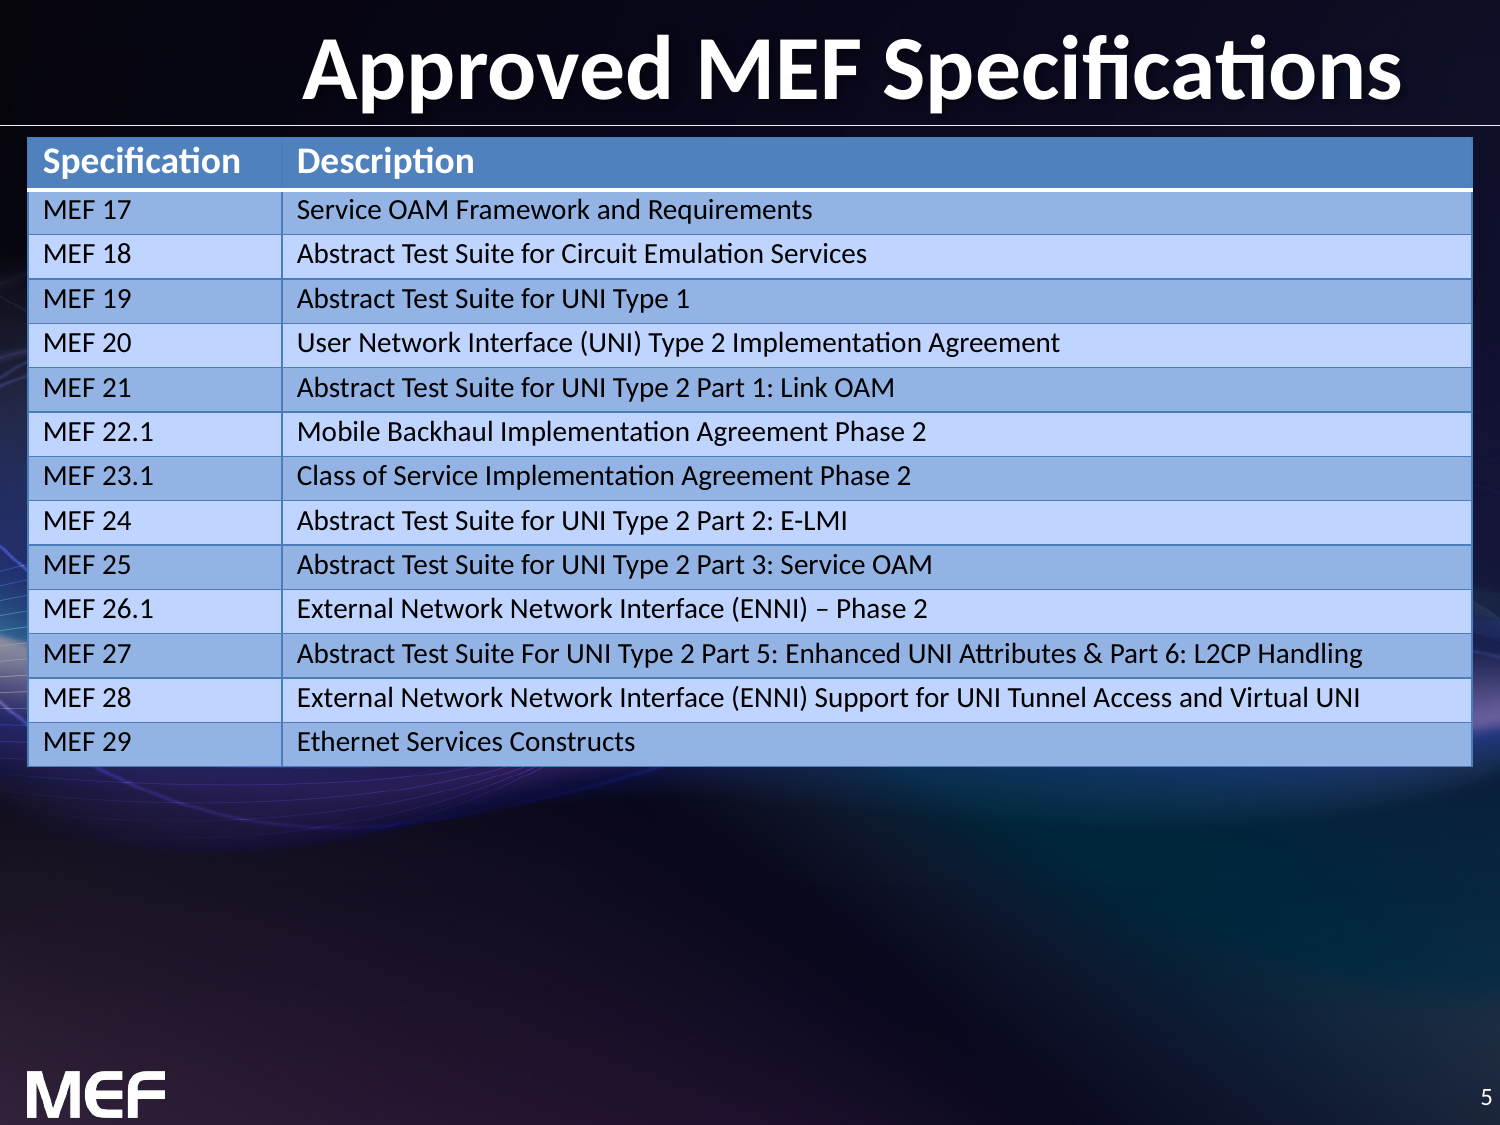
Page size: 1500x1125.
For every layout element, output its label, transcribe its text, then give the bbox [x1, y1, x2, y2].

table_cell External Network Network Interface (ENNI) – Phase 2 [283, 590, 1471, 633]
table_cell User Network Interface (UNI) Type 2 Implementation Agreement [283, 324, 1471, 367]
table_cell MEF 19 [29, 280, 281, 323]
table_header Specification [29, 138, 281, 188]
table_cell External Network Network Interface (ENNI) Support for UNI Tunnel Access and Virtual UNI [283, 679, 1471, 722]
table_cell Abstract Test Suite for UNI Type 2 Part 1: Link OAM [283, 368, 1471, 411]
table_cell Abstract Test Suite for Circuit Emulation Services [283, 235, 1471, 278]
table_cell MEF 22.1 [29, 413, 281, 456]
table_cell MEF 29 [29, 723, 281, 766]
table_cell MEF 23.1 [29, 457, 281, 500]
table_cell Ethernet Services Constructs [283, 723, 1471, 766]
table_header Description [283, 138, 1471, 188]
table_cell Abstract Test Suite for UNI Type 2 Part 2: E-LMI [283, 501, 1471, 544]
table_cell MEF 18 [29, 235, 281, 278]
table_cell Abstract Test Suite for UNI Type 1 [283, 280, 1471, 323]
table_cell MEF 21 [29, 368, 281, 411]
table_cell Abstract Test Suite For UNI Type 2 Part 5: Enhanced UNI Attributes & Part 6: L2CP Handling [283, 634, 1471, 677]
table_cell MEF 26.1 [29, 590, 281, 633]
table_cell MEF 17 [29, 192, 281, 234]
picture [0, 126, 1500, 1125]
table_cell Mobile Backhaul Implementation Agreement Phase 2 [283, 413, 1471, 456]
table_cell Class of Service Implementation Agreement Phase 2 [283, 457, 1471, 500]
table_cell MEF 27 [29, 634, 281, 677]
table_cell MEF 20 [29, 324, 281, 367]
table_cell MEF 24 [29, 501, 281, 544]
table_cell Service OAM Framework and Requirements [283, 192, 1471, 234]
table_cell MEF 25 [29, 546, 281, 589]
title Approved MEF Specifications [0, 0, 1500, 126]
table_cell MEF 28 [29, 679, 281, 722]
table_cell Abstract Test Suite for UNI Type 2 Part 3: Service OAM [283, 546, 1471, 589]
